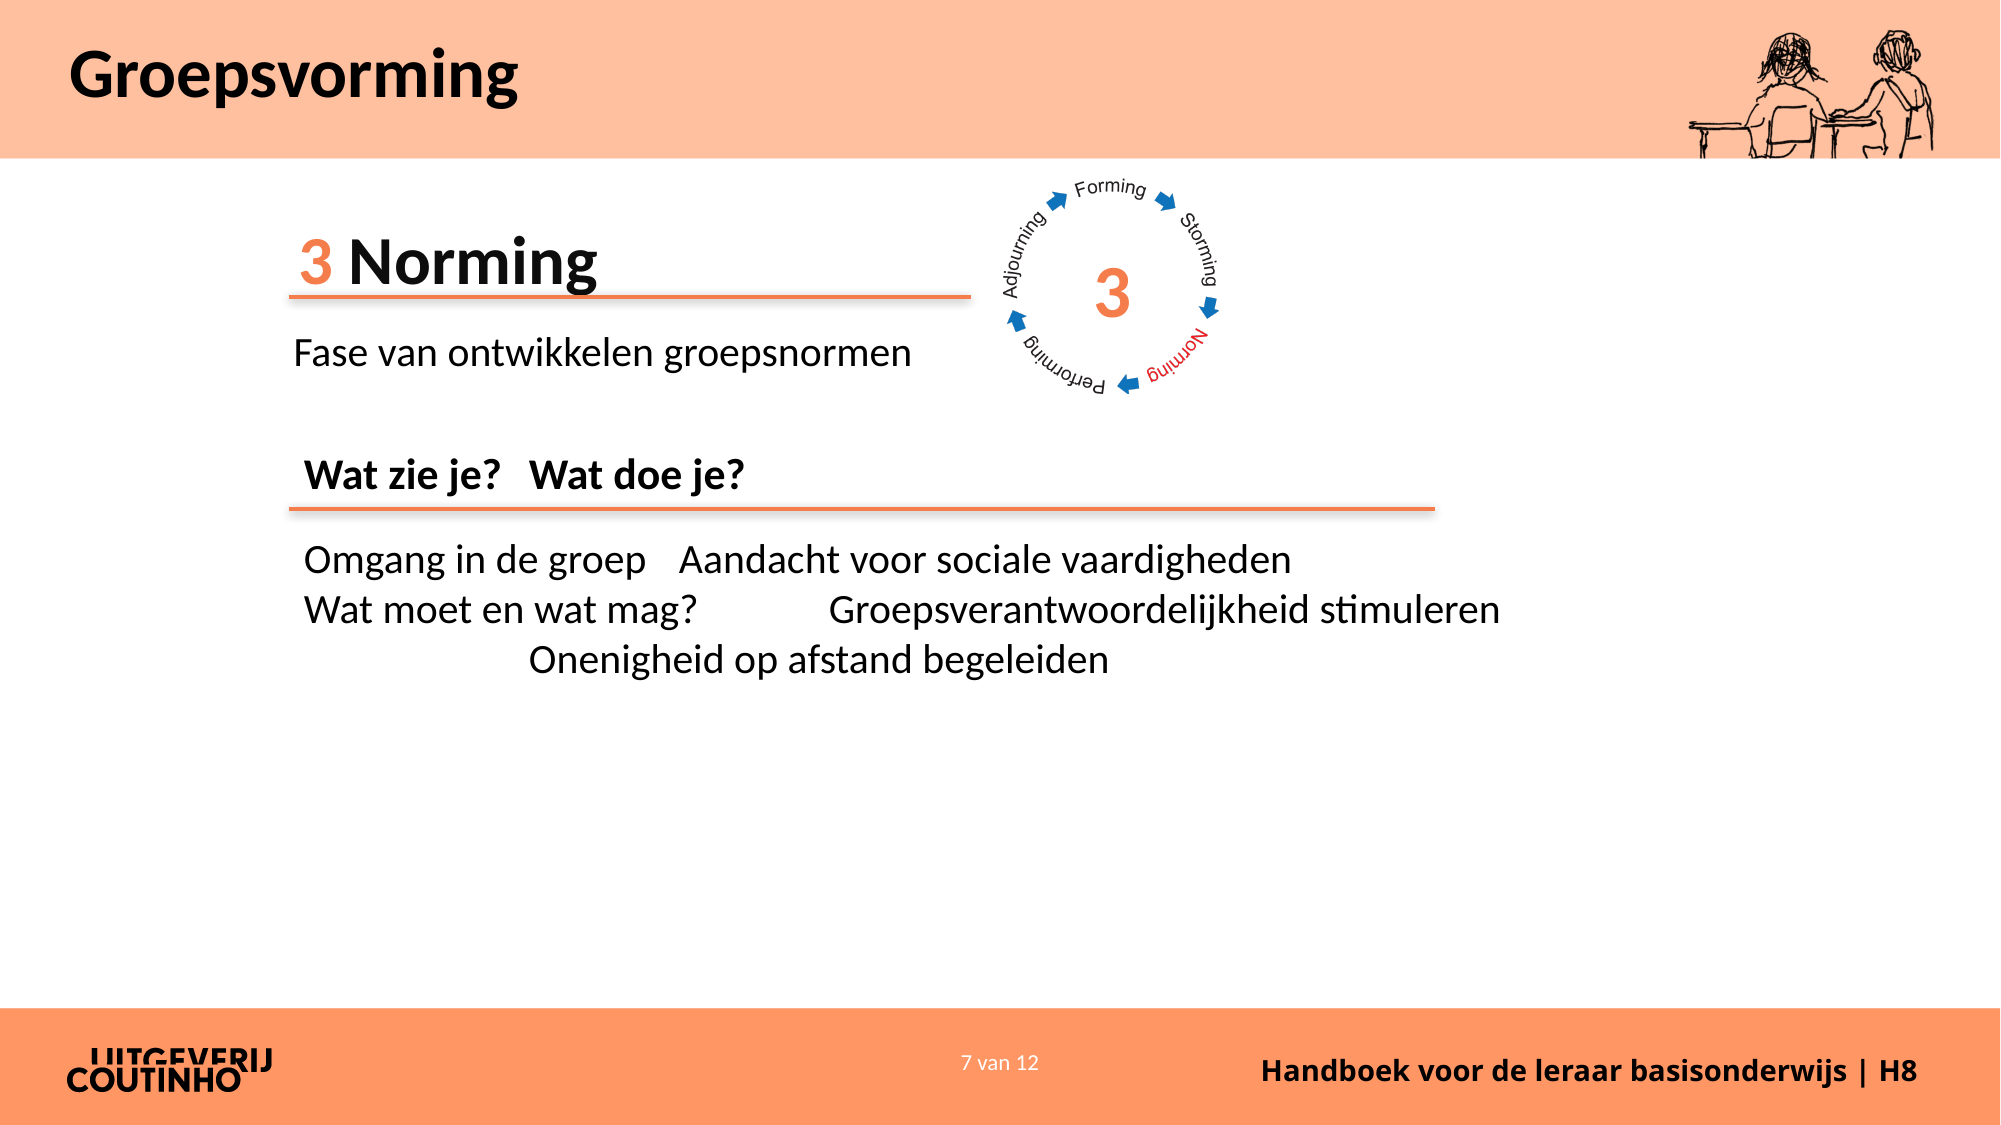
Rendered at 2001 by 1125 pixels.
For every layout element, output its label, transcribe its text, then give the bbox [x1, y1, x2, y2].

text_box 3 Norming [266, 199, 631, 315]
text_box Wat zie je? Wat doe je? Omgang in de groep Aandacht voor sociale vaardigheden Wat moet en wat mag? Groepsverantwoordelijkheid stimuleren Onenigheid op afstand begeleiden [289, 438, 1613, 724]
text_box Fase van ontwikkelen groepsnormen [278, 317, 997, 382]
picture [0, 0, 2001, 1125]
title Groepsvorming [55, 19, 1945, 126]
